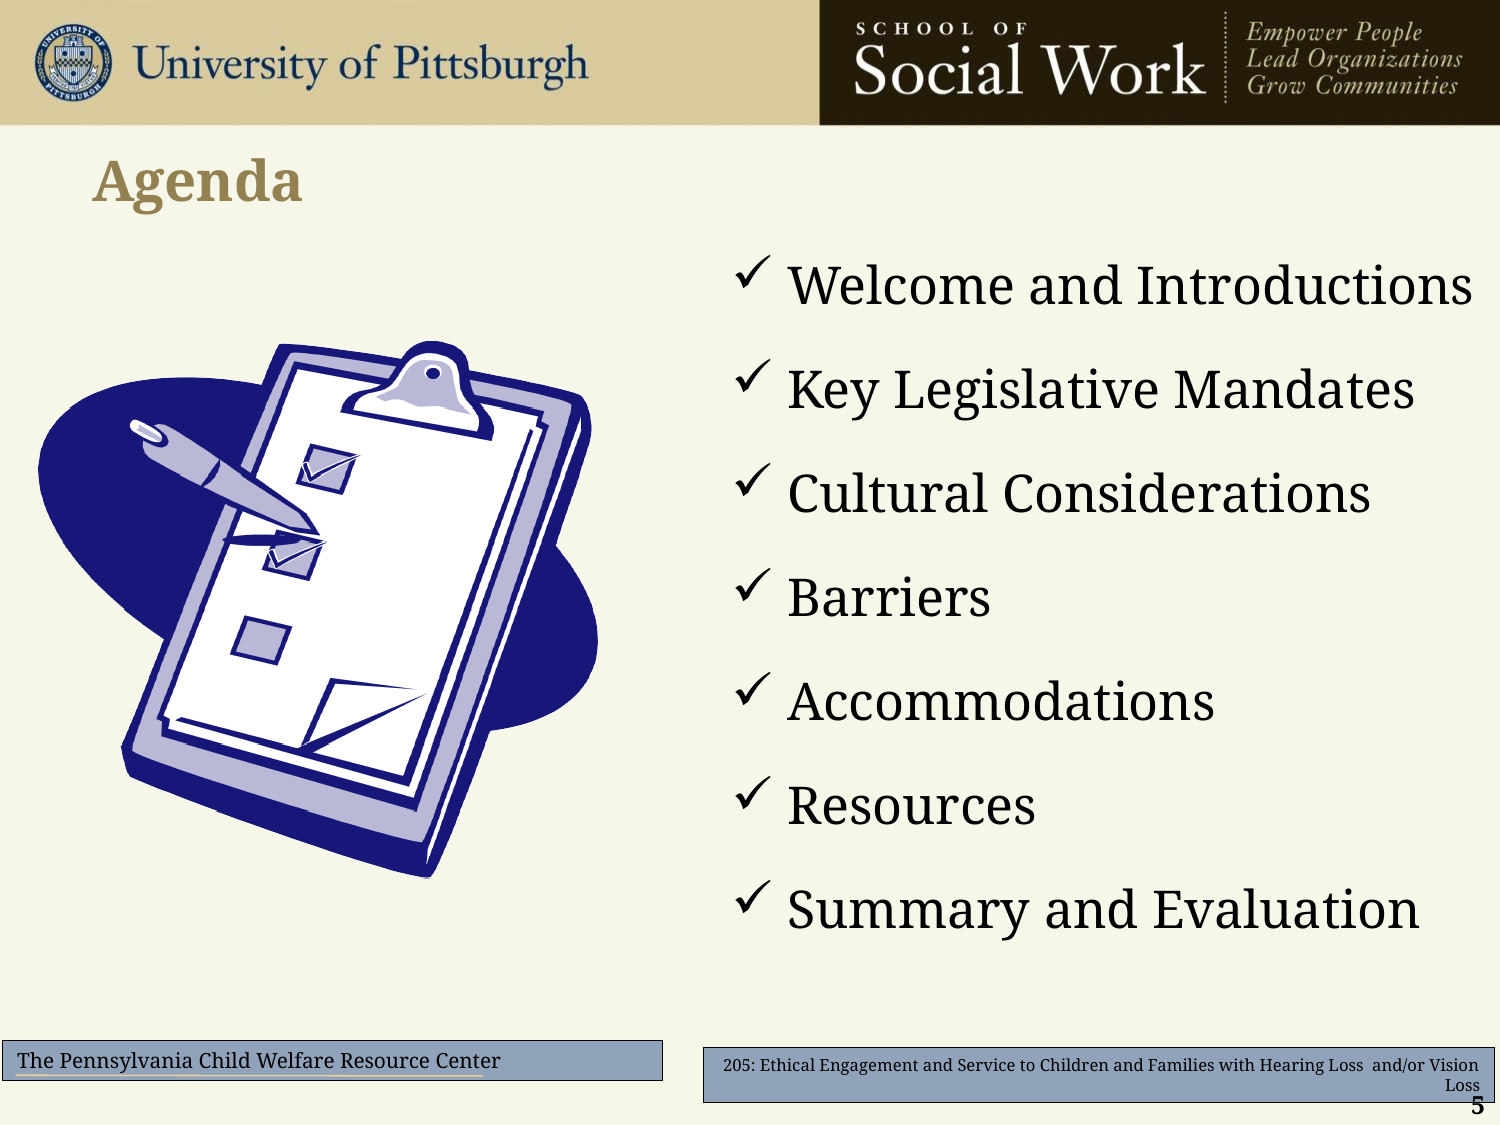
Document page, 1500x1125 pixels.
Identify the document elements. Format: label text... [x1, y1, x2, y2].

picture [0, 0, 1500, 1125]
list Welcome and Introductions Key Legislative Mandates Cultural Considerations Barriers Accommodations Resources Summary and Evaluation [716, 213, 1500, 983]
slide_number 5 [1332, 1087, 1500, 1125]
title Agenda [76, 129, 1428, 228]
